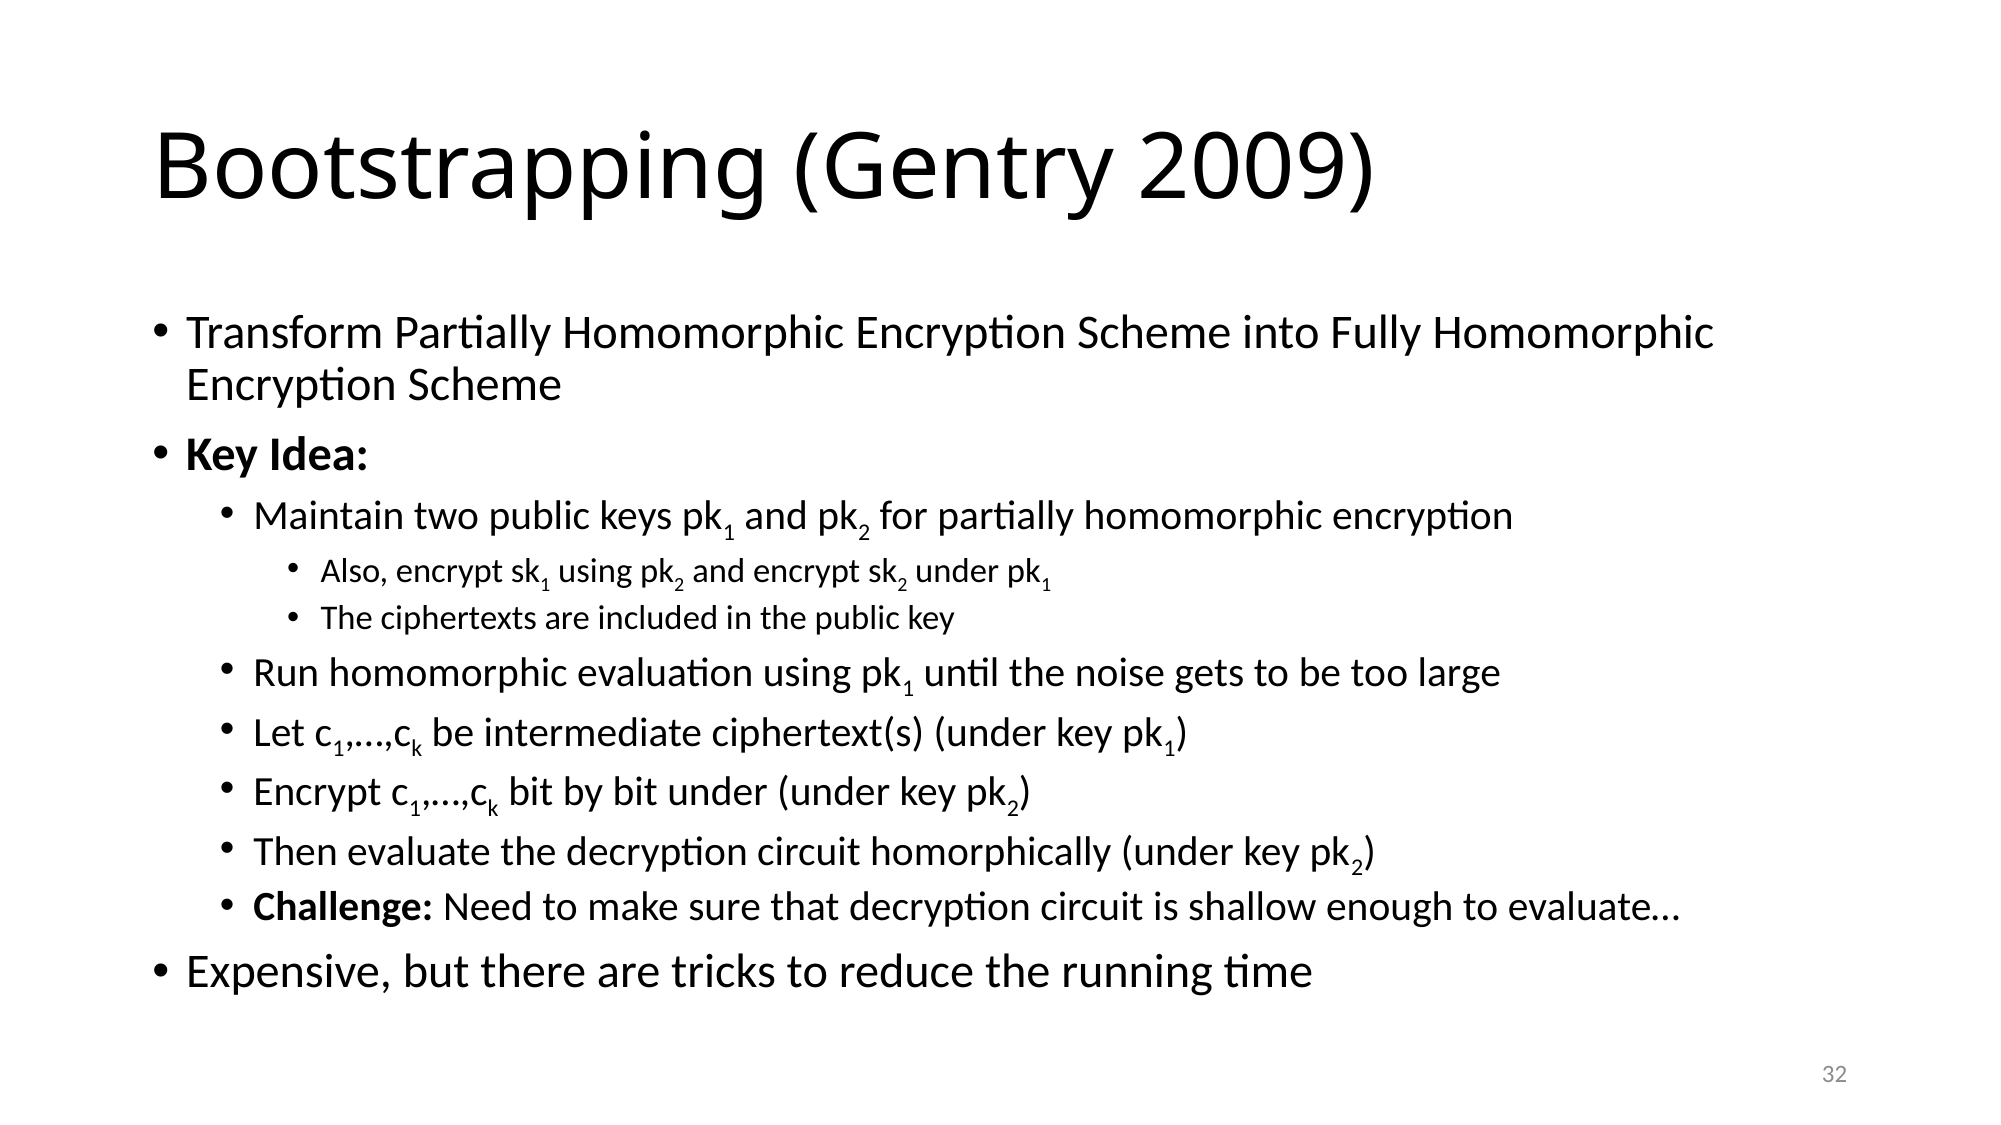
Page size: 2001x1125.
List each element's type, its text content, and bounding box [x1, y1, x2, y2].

title Bootstrapping (Gentry 2009) [137, 59, 1863, 278]
list Transform Partially Homomorphic Encryption Scheme into Fully Homomorphic Encryption Scheme Key Idea: Maintain two public keys pk1 and pk2 for partially homomorphic encryption Also, encrypt sk1 using pk2 and encrypt sk2 under pk1 The ciphertexts are included in the public key Run homomorphic evaluation using pk1 until the noise gets to be too large Let c1,…,ck be intermediate ciphertext(s) (under key pk1) Encrypt c1,…,ck bit by bit under (under key pk2) Then evaluate the decryption circuit homorphically (under key pk2) Challenge: Need to make sure that decryption circuit is shallow enough to evaluate… Expensive, but there are tricks to reduce the running time [137, 299, 1863, 1014]
slide_number 32 [1412, 1042, 1863, 1103]
